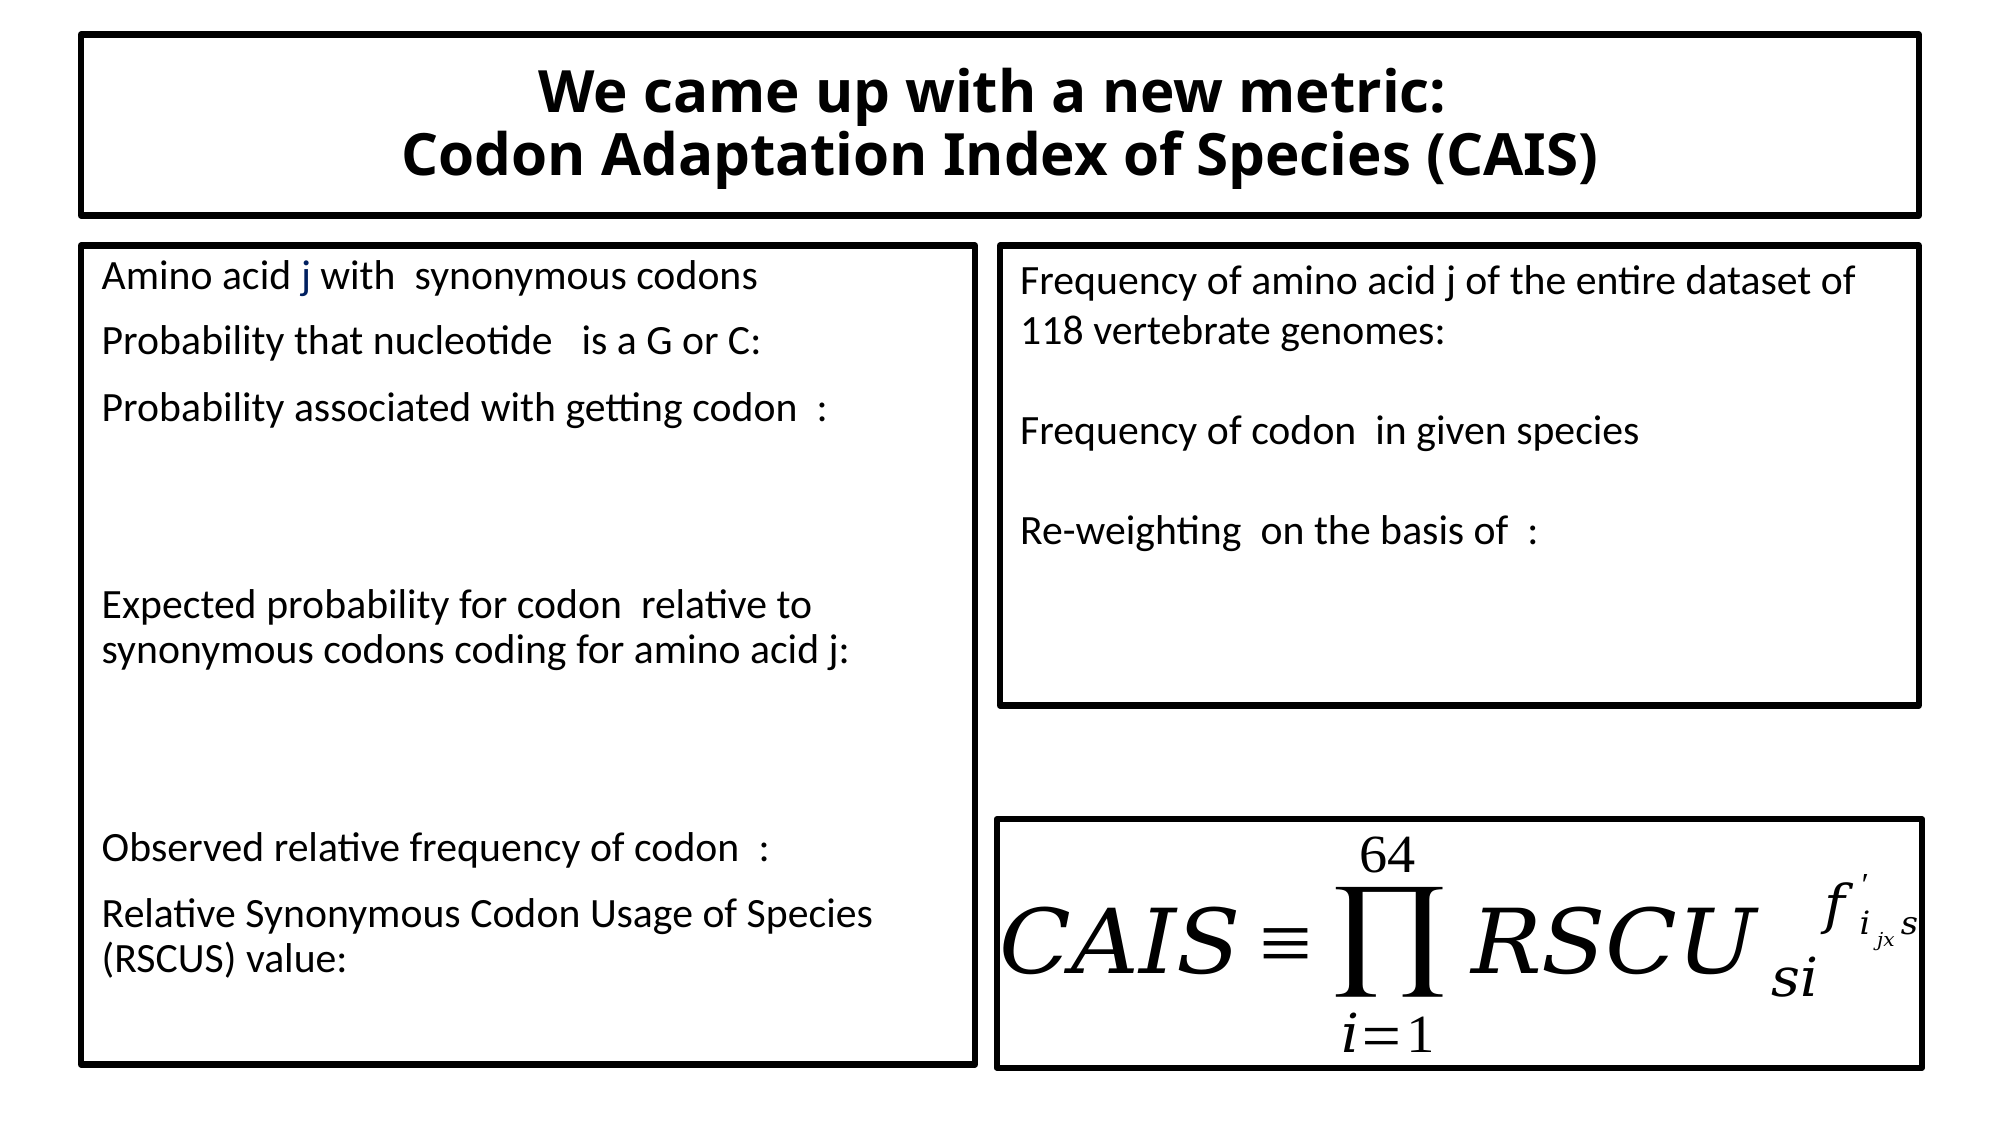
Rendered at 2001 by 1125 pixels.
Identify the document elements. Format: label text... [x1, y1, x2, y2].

title We came up with a new metric: Codon Adaptation Index of Species (CAIS) [81, 34, 1919, 216]
